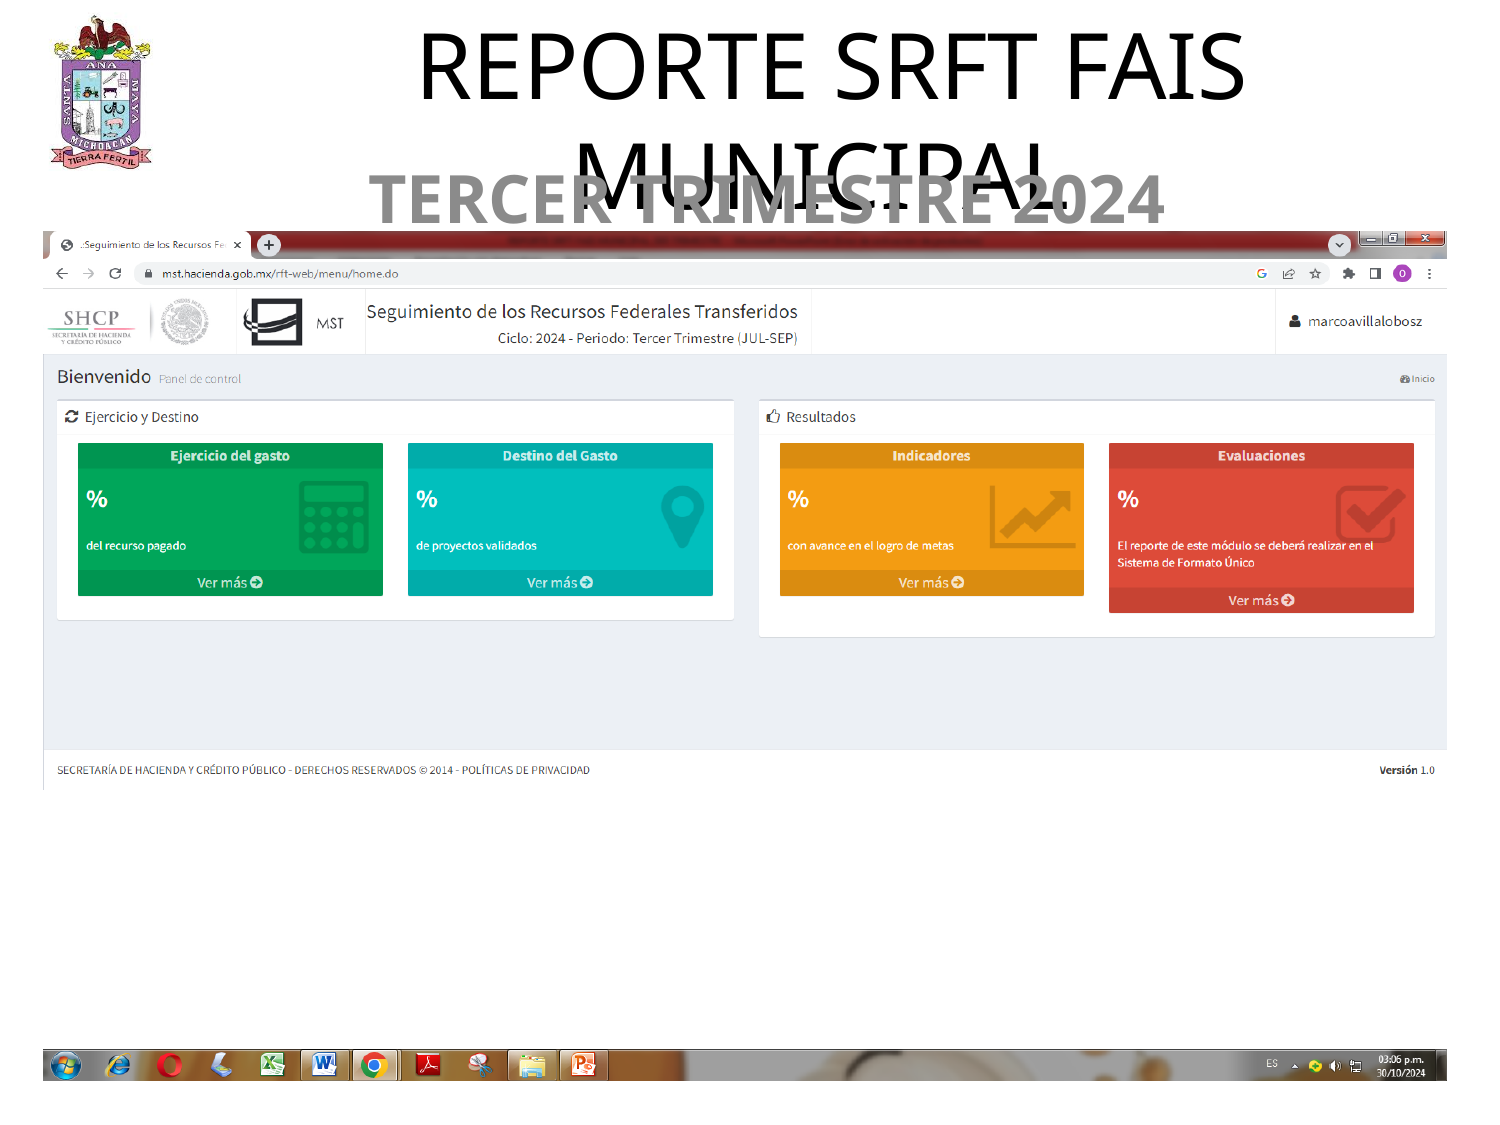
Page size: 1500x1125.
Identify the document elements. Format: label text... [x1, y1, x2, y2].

picture [43, 231, 1448, 1082]
picture [8, 0, 193, 184]
title REPORTE SRFT FAIS MUNICIPAL [167, 0, 1497, 239]
subtitle TERCER TRIMESTRE 2024 [242, 149, 1293, 230]
